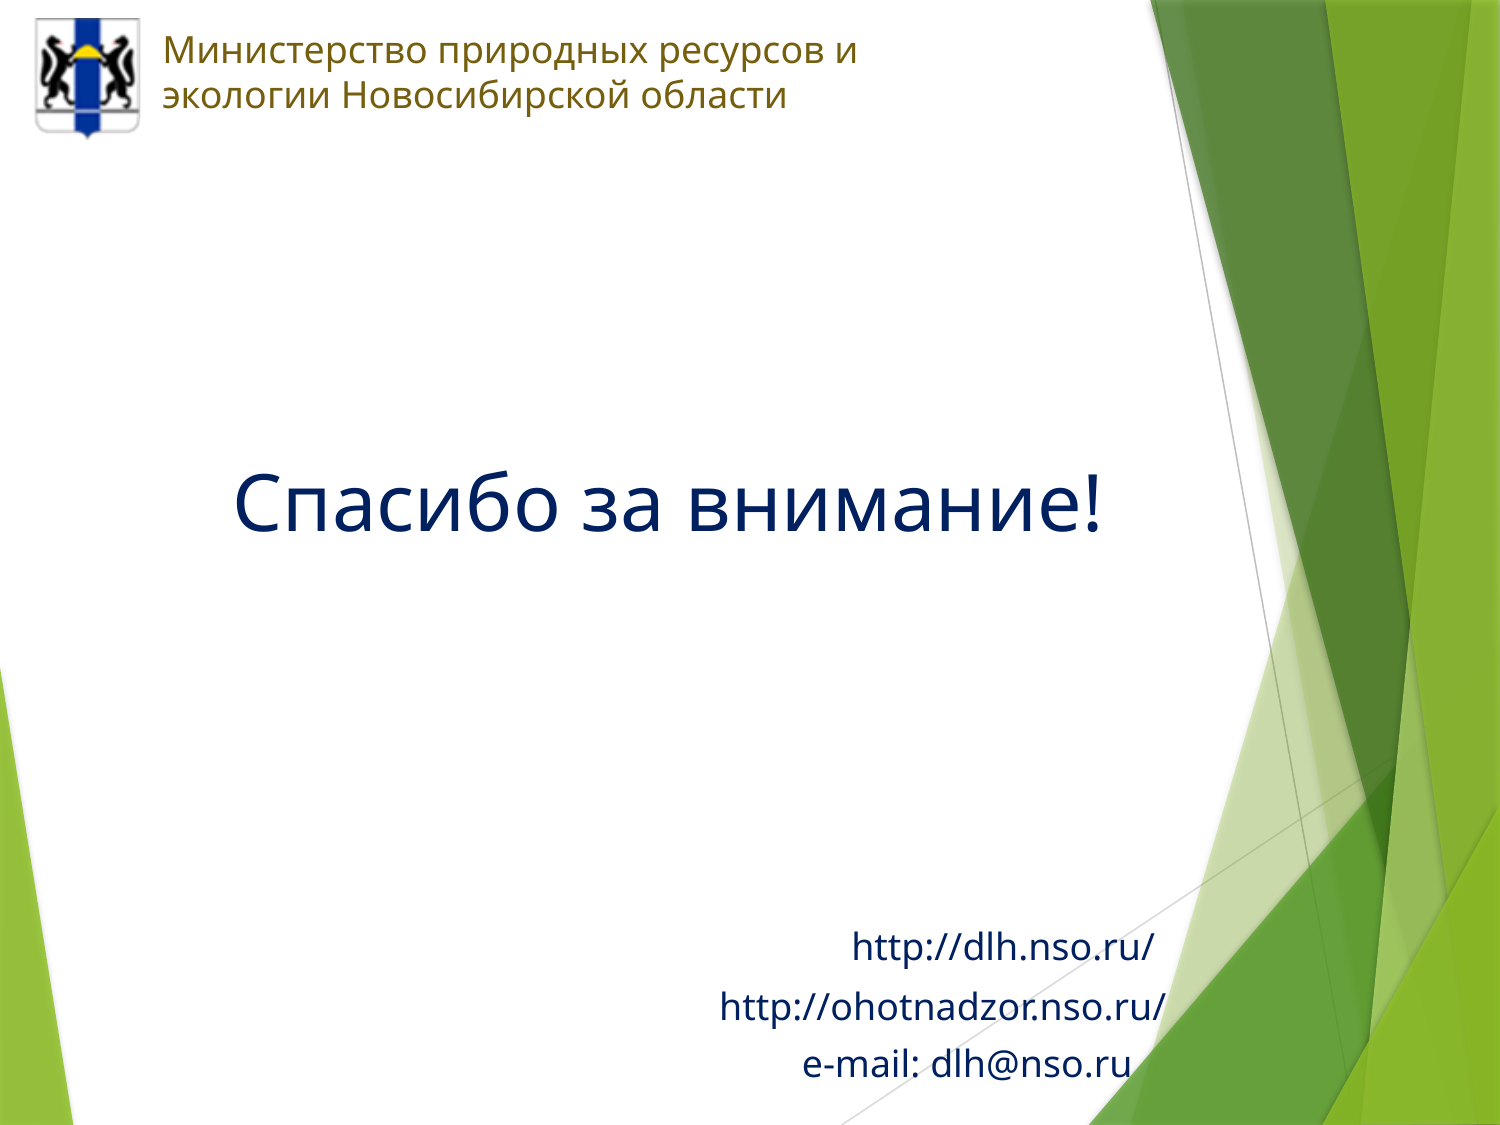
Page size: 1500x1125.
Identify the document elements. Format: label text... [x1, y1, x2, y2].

text_box http://ohotnadzor.nso.ru/ [704, 975, 1186, 1036]
text_box e-mail: dlh@nso.ru [787, 1032, 1148, 1093]
list Спасибо за внимание! [147, 444, 1189, 582]
text_box Министерство природных ресурсов и экологии Новосибирской области [147, 18, 1046, 123]
text_box http://dlh.nso.ru/ [836, 915, 1170, 976]
picture [33, 17, 142, 140]
